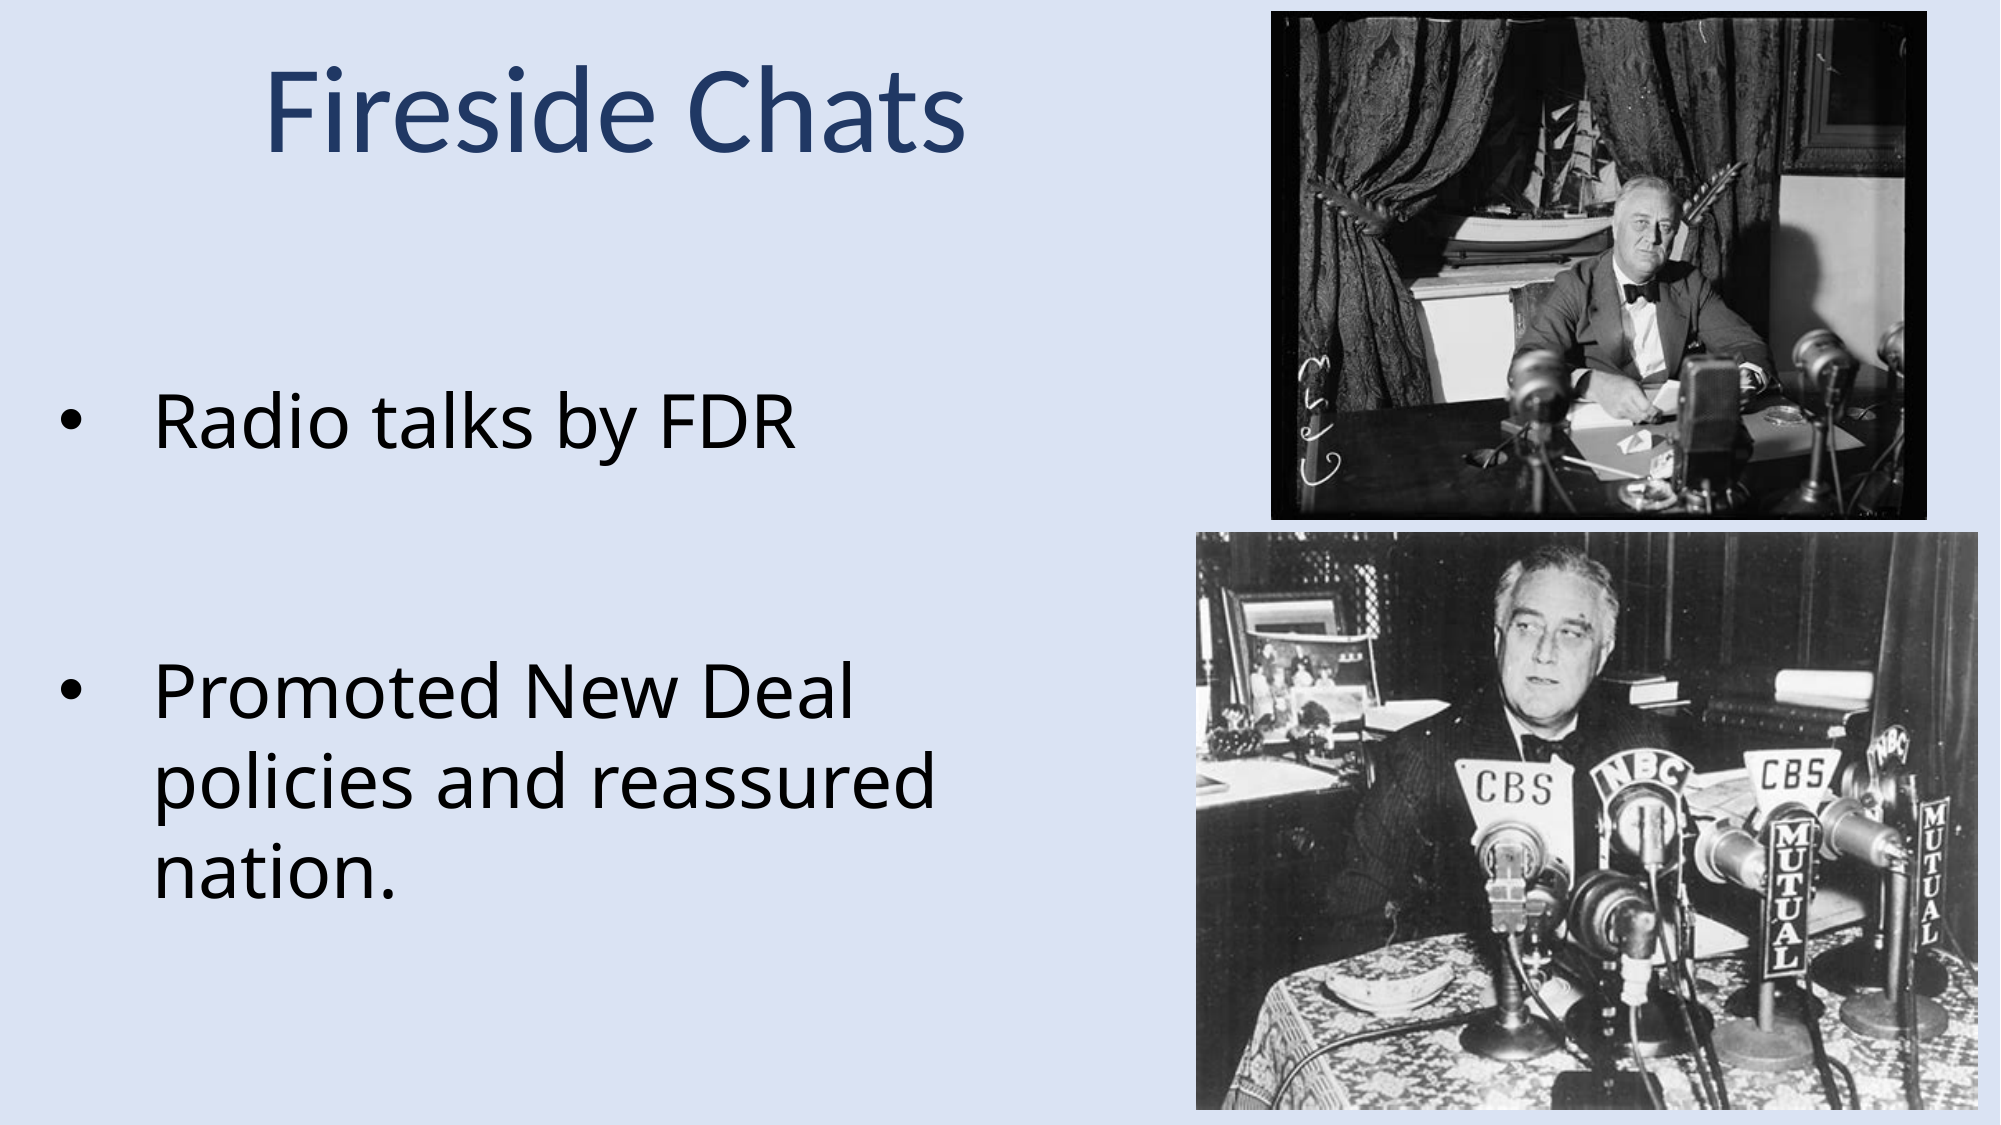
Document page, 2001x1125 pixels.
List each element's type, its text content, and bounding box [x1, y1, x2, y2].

title Fireside Chats [192, 3, 1041, 221]
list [1271, 11, 1927, 520]
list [1196, 532, 1978, 1110]
text_box Radio talks by FDR Promoted New Deal policies and reassured nation. [43, 366, 1082, 1012]
